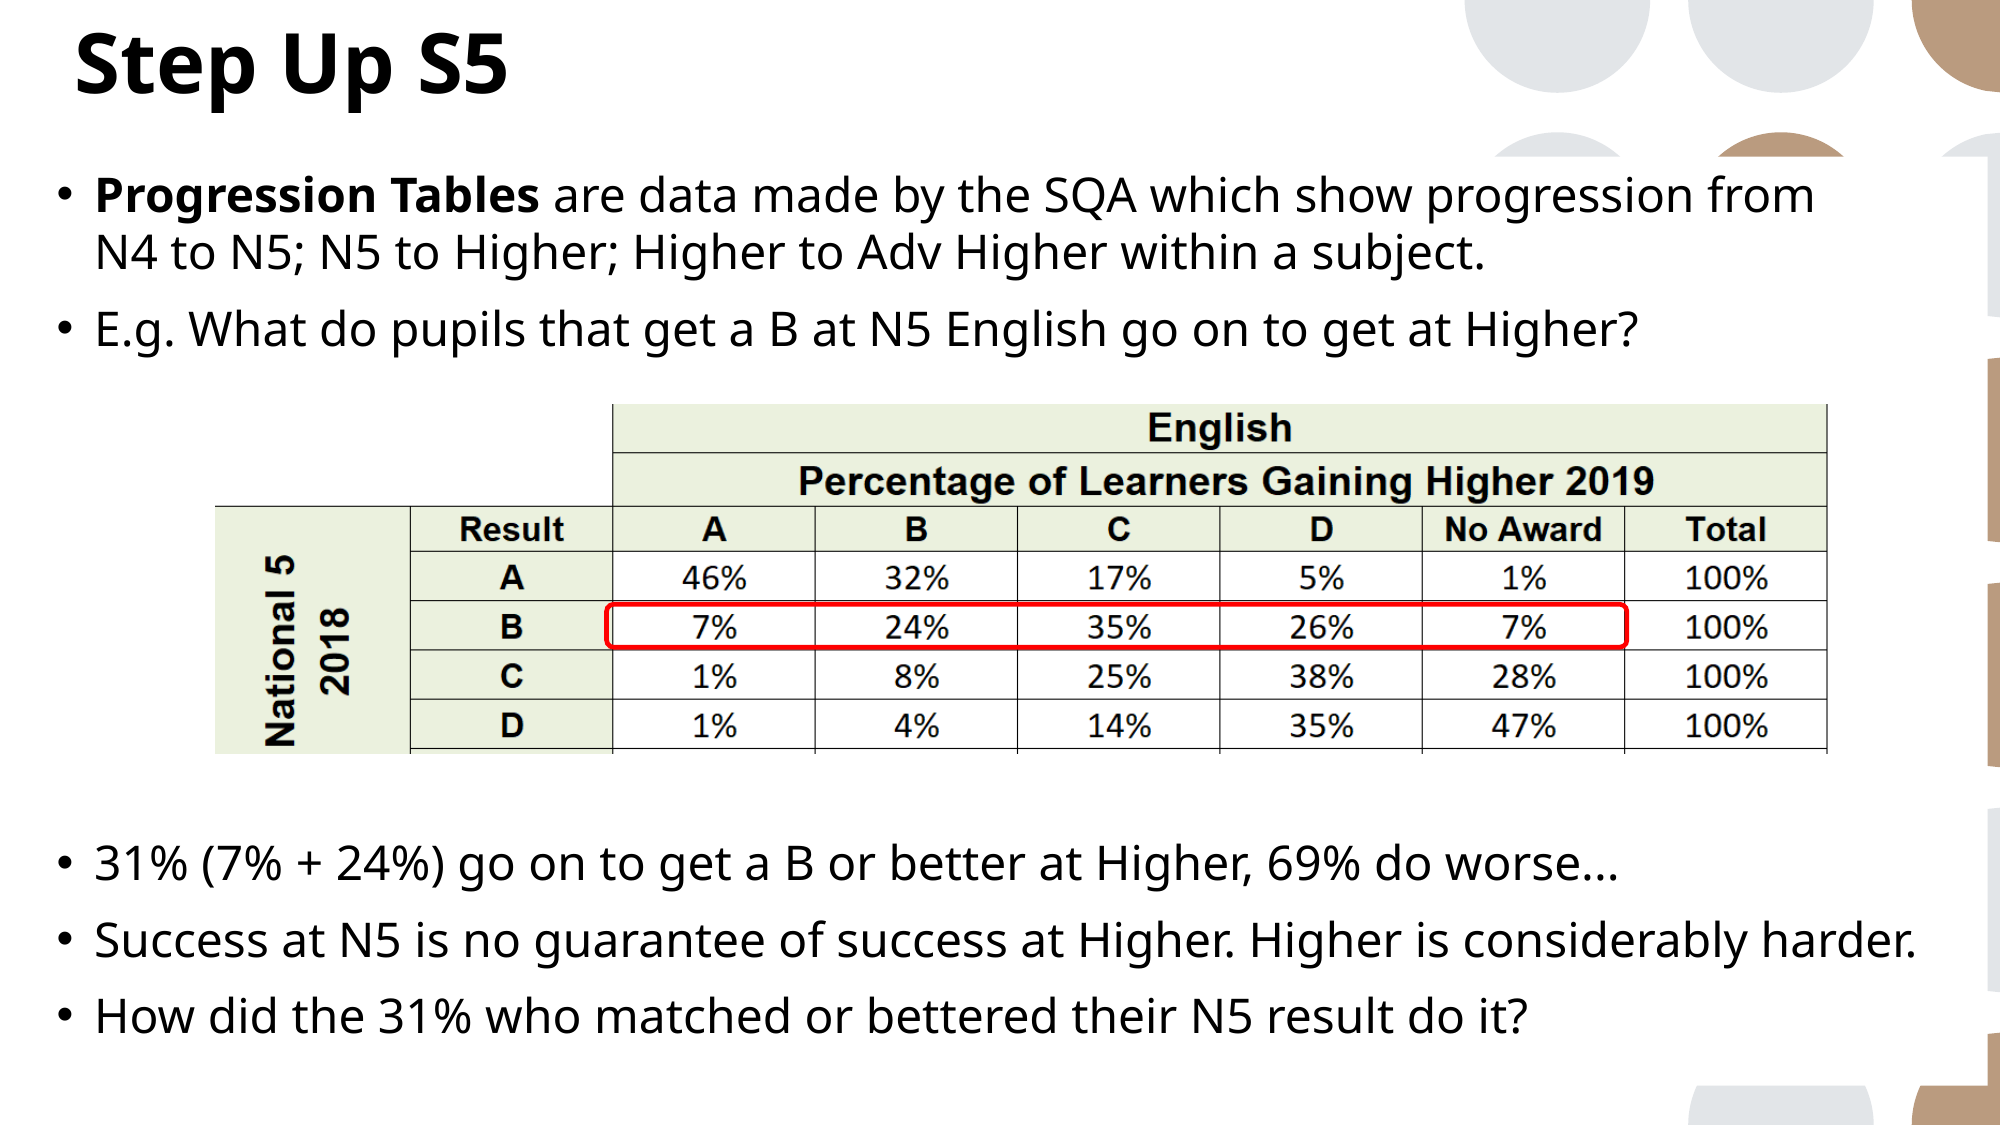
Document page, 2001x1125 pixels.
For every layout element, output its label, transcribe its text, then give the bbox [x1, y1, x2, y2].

title Step Up S5 [59, 2, 1881, 137]
picture [214, 404, 1834, 754]
list Progression Tables are data made by the SQA which show progression from N4 to N5; N5 to Higher; Higher to Adv Higher within a subject. E.g. What do pupils that get a B at N5 English go on to get at Higher? 31% (7% + 24%) go on to get a B or better at Higher, 69% do worse... Success at N5 is no guarantee of success at Higher. Higher is considerably harder. How did the 31% who matched or bettered their N5 result do it? [41, 156, 1988, 1086]
